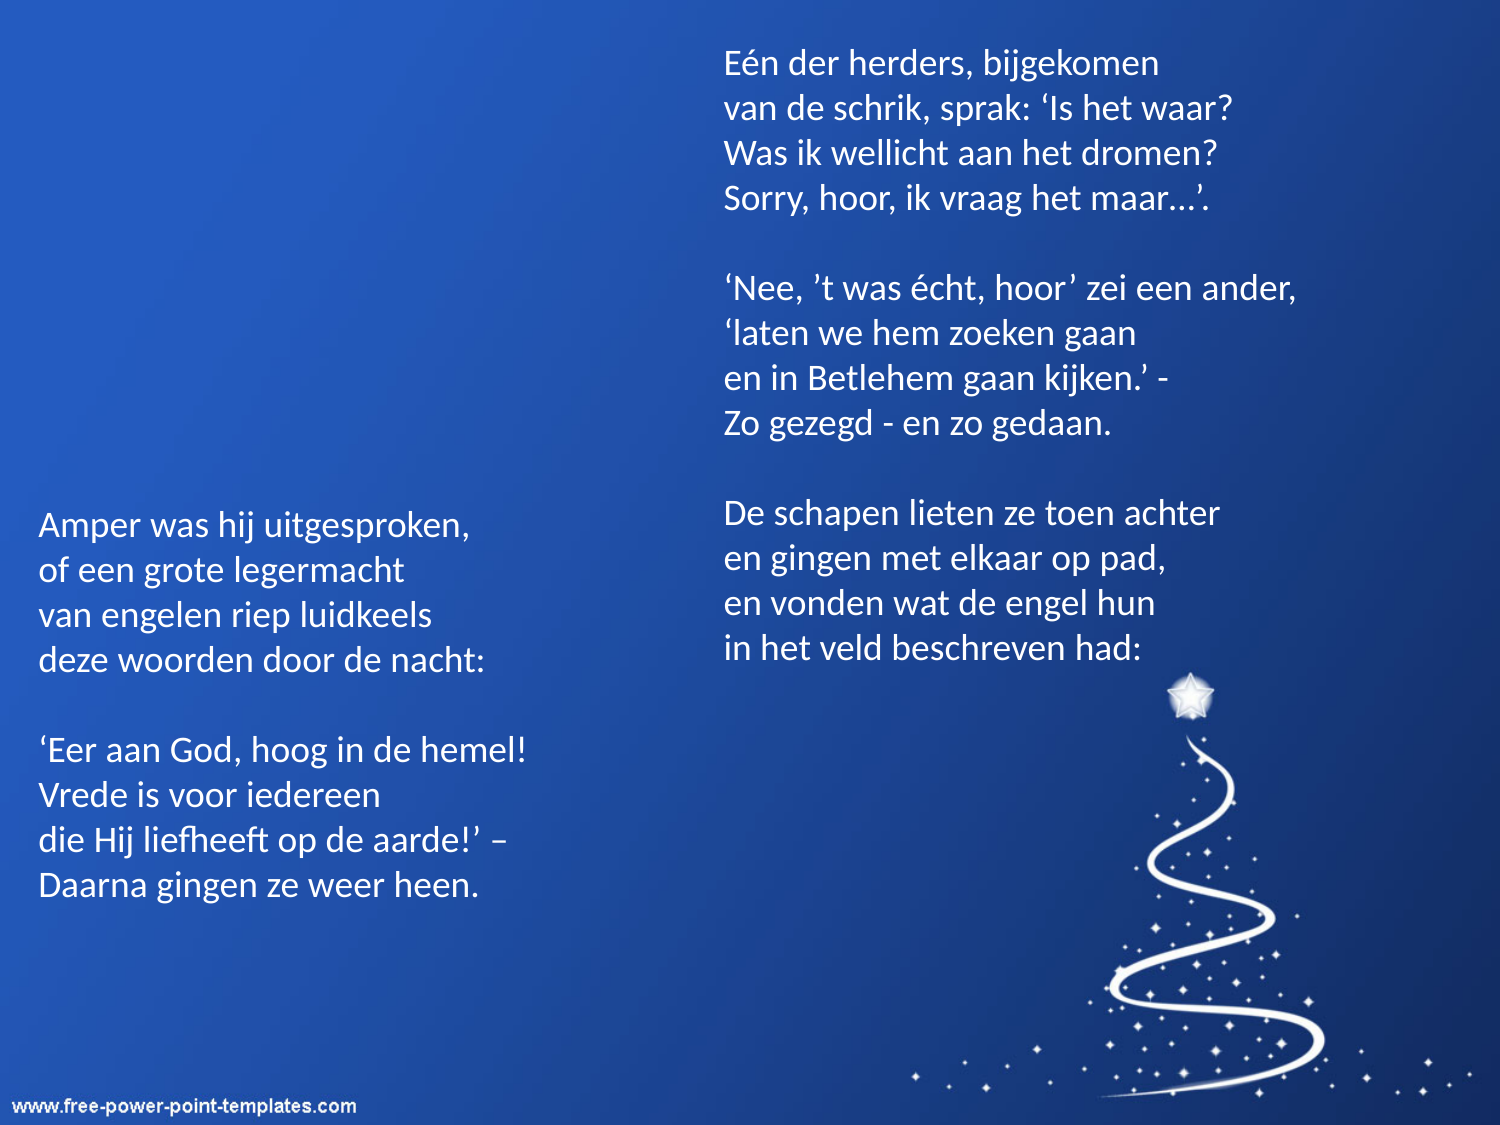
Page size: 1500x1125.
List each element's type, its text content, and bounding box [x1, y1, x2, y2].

picture [0, 0, 1500, 1125]
text_box Amper was hij uitgesproken, of een grote legermacht van engelen riep luidkeels deze woorden door de nacht: ‘Eer aan God, hoog in de hemel! Vrede is voor iedereen die Hij liefheeft op de aarde!’ – Daarna gingen ze weer heen. [23, 492, 774, 913]
text_box Eén der herders, bijgekomen van de schrik, sprak: ‘Is het waar? Was ik wellicht aan het dromen? Sorry, hoor, ik vraag het maar…’. ‘Nee, ’t was écht, hoor’ zei een ander, ‘laten we hem zoeken gaan en in Betlehem gaan kijken.’ - Zo gezegd - en zo gedaan. De schapen lieten ze toen achter en gingen met elkaar op pad, en vonden wat de engel hun in het veld beschreven had: [708, 30, 1459, 676]
